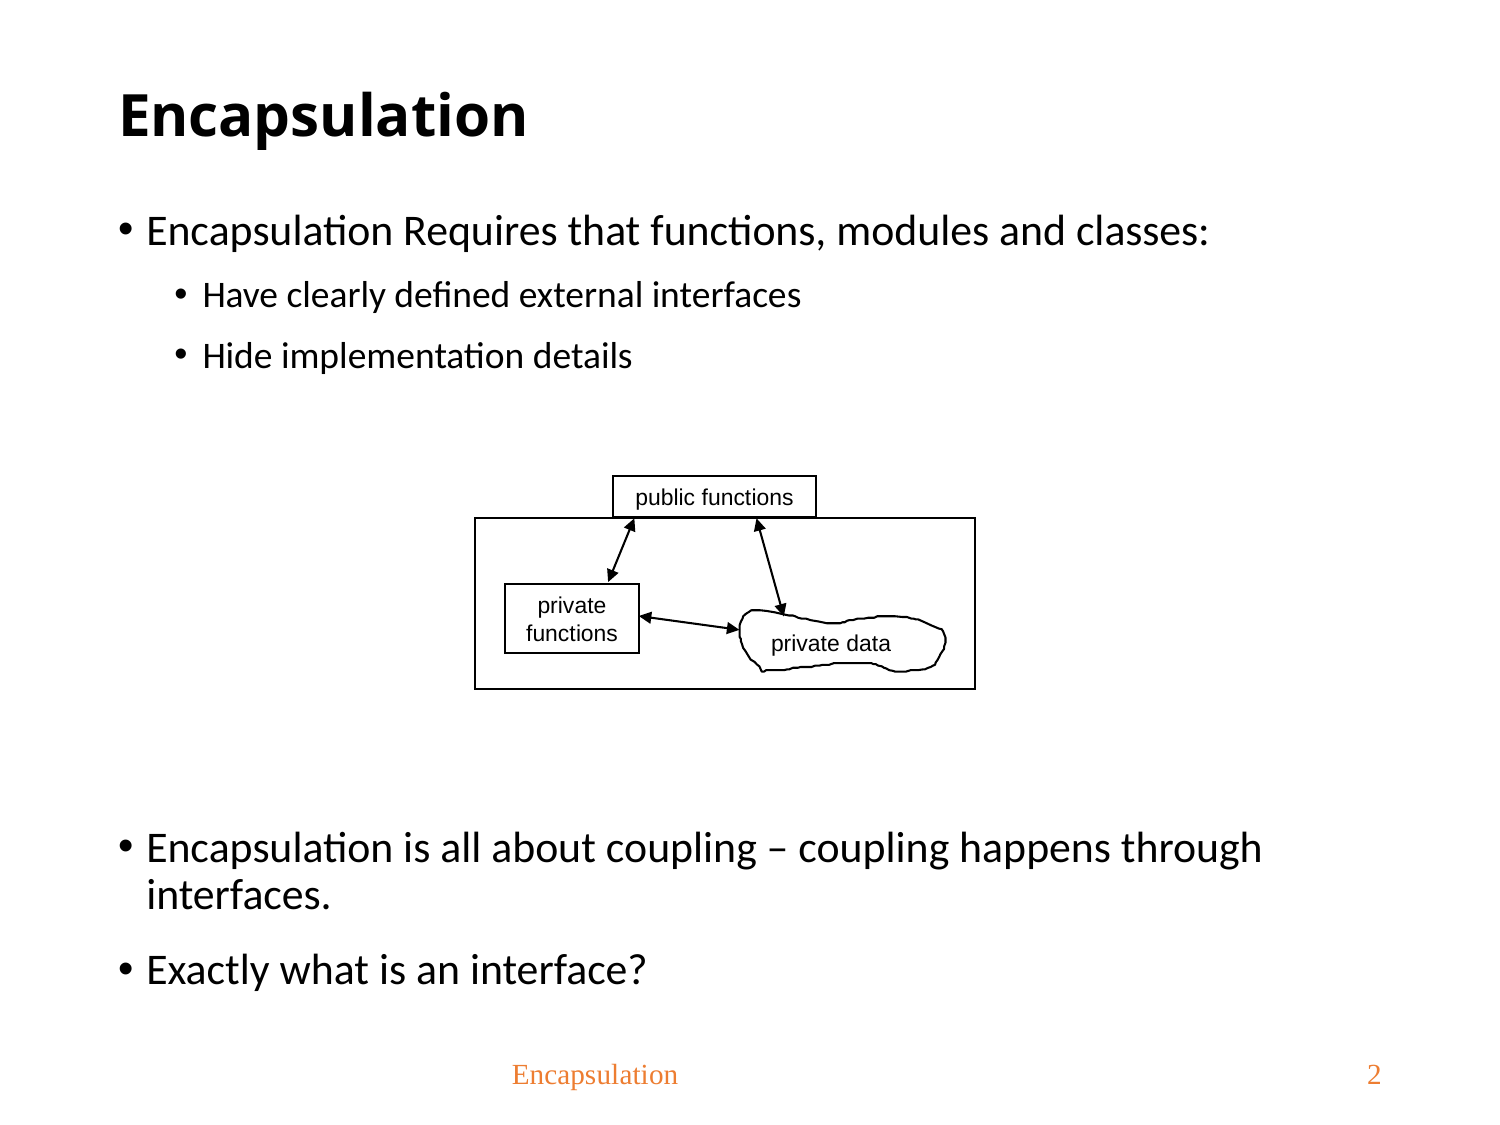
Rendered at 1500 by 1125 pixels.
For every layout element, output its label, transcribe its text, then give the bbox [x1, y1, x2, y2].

footer Encapsulation [496, 1042, 1004, 1103]
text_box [474, 474, 975, 690]
list Encapsulation Requires that functions, modules and classes: Have clearly defined external interfaces Hide implementation details Encapsulation is all about coupling – coupling happens through interfaces. Exactly what is an interface? [103, 200, 1397, 1014]
slide_number 2 [1059, 1042, 1397, 1103]
title Encapsulation [103, 59, 1397, 175]
